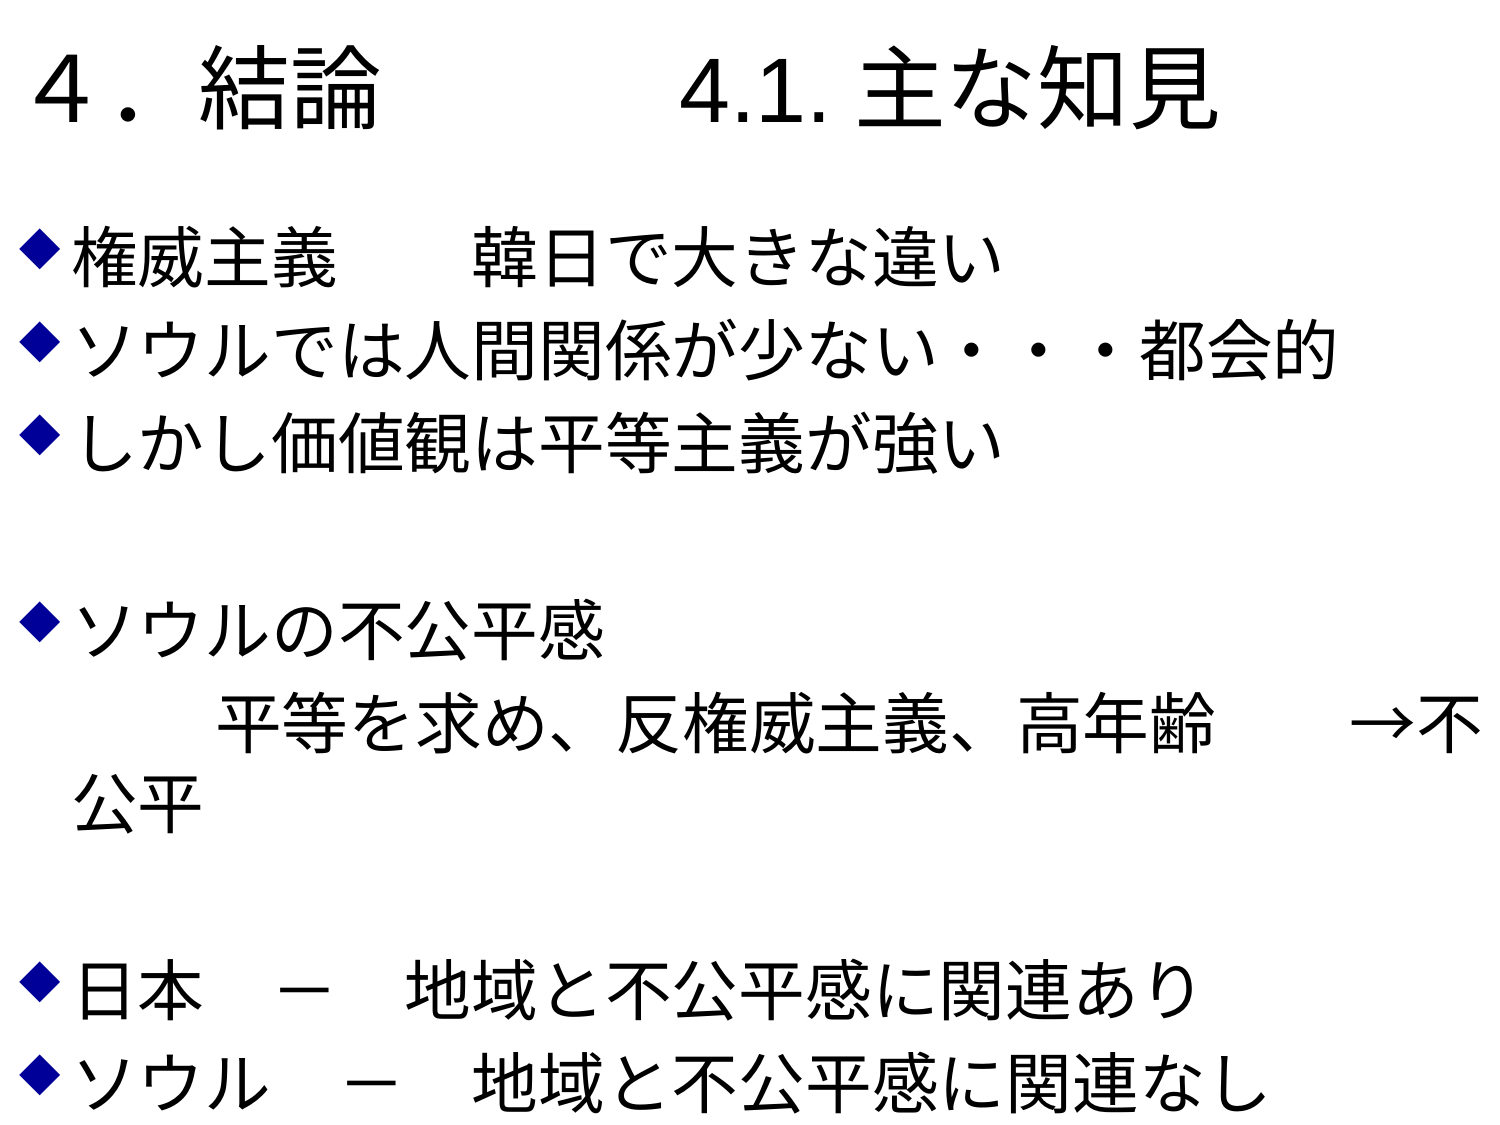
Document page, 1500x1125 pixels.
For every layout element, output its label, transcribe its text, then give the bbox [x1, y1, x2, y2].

list 権威主義 韓日で大きな違い ソウルでは人間関係が少ない・・・都会的 しかし価値観は平等主義が強い ソウルの不公平感 平等を求め、反権威主義、高年齢 →不公平 日本 － 地域と不公平感に関連あり ソウル － 地域と不公平感に関連なし [0, 208, 1500, 1125]
title ４．結論 4.1.主な知見 [0, 0, 1500, 173]
